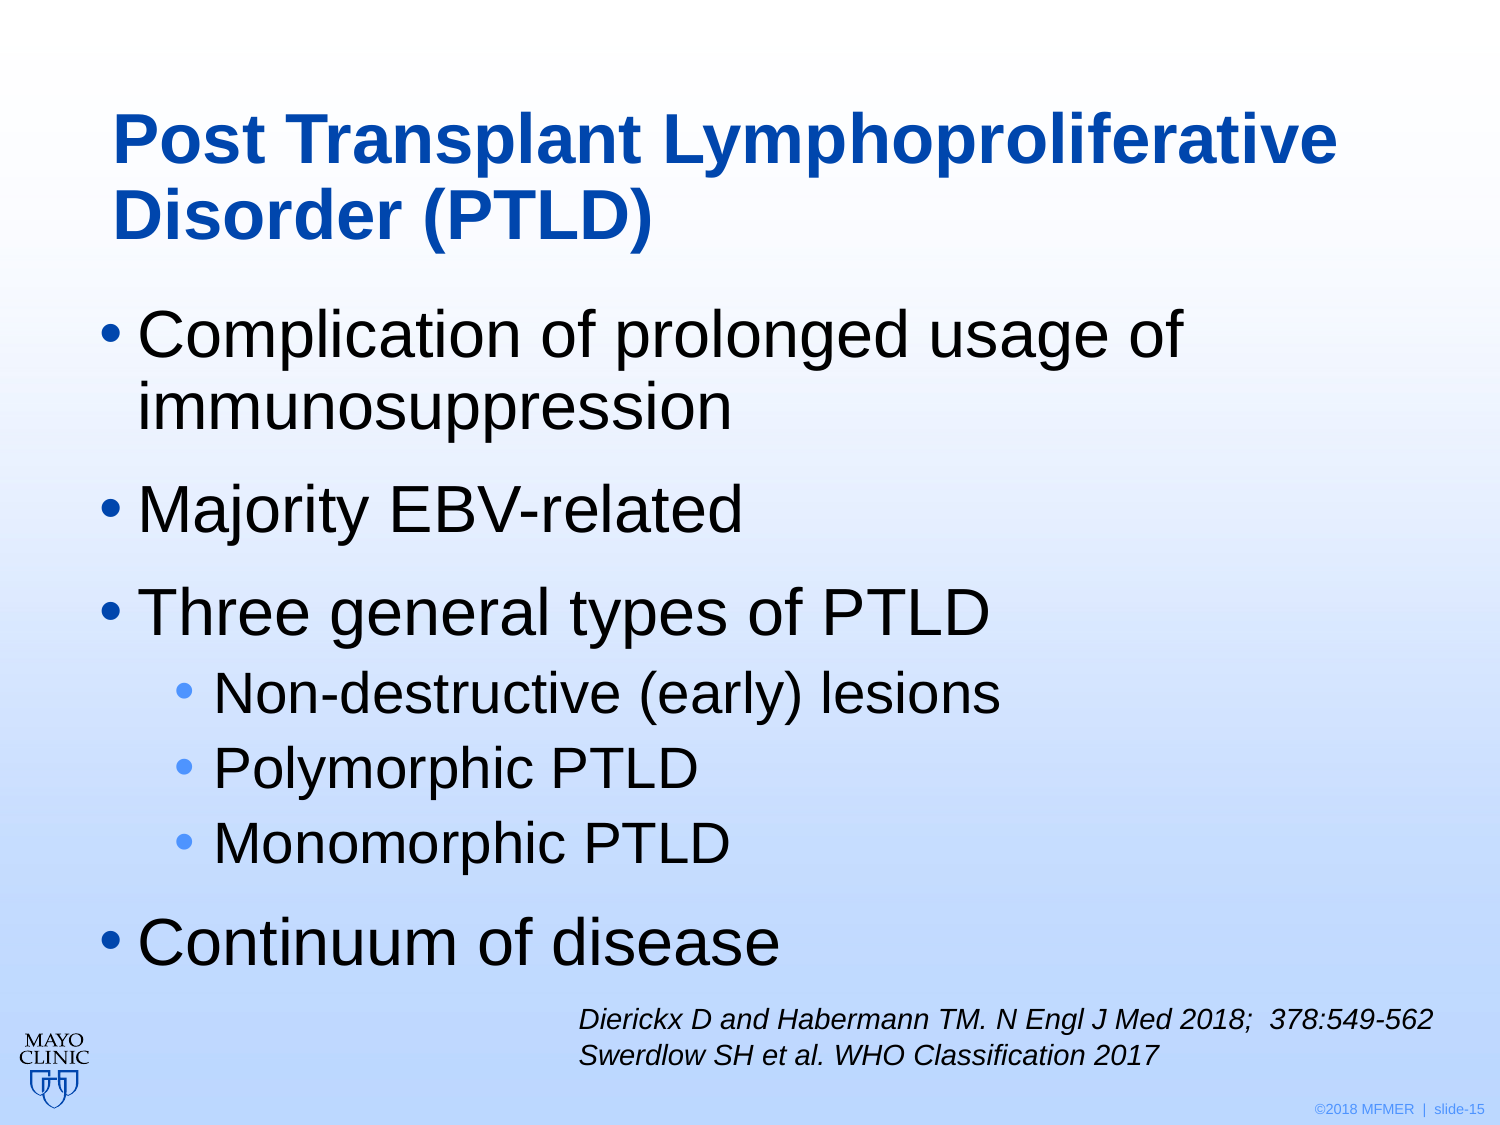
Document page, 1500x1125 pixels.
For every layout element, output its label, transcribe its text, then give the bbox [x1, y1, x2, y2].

picture [0, 0, 1500, 1125]
title Post Transplant Lymphoproliferative Disorder (PTLD) [112, 37, 1397, 262]
list Complication of prolonged usage of immunosuppression Majority EBV-related Three general types of PTLD Non-destructive (early) lesions Polymorphic PTLD Monomorphic PTLD Continuum of disease [99, 262, 1463, 1013]
text_box Dierickx D and Habermann TM. N Engl J Med 2018; 378:549-562 Swerdlow SH et al. WHO Classification 2017 [563, 993, 1450, 1079]
